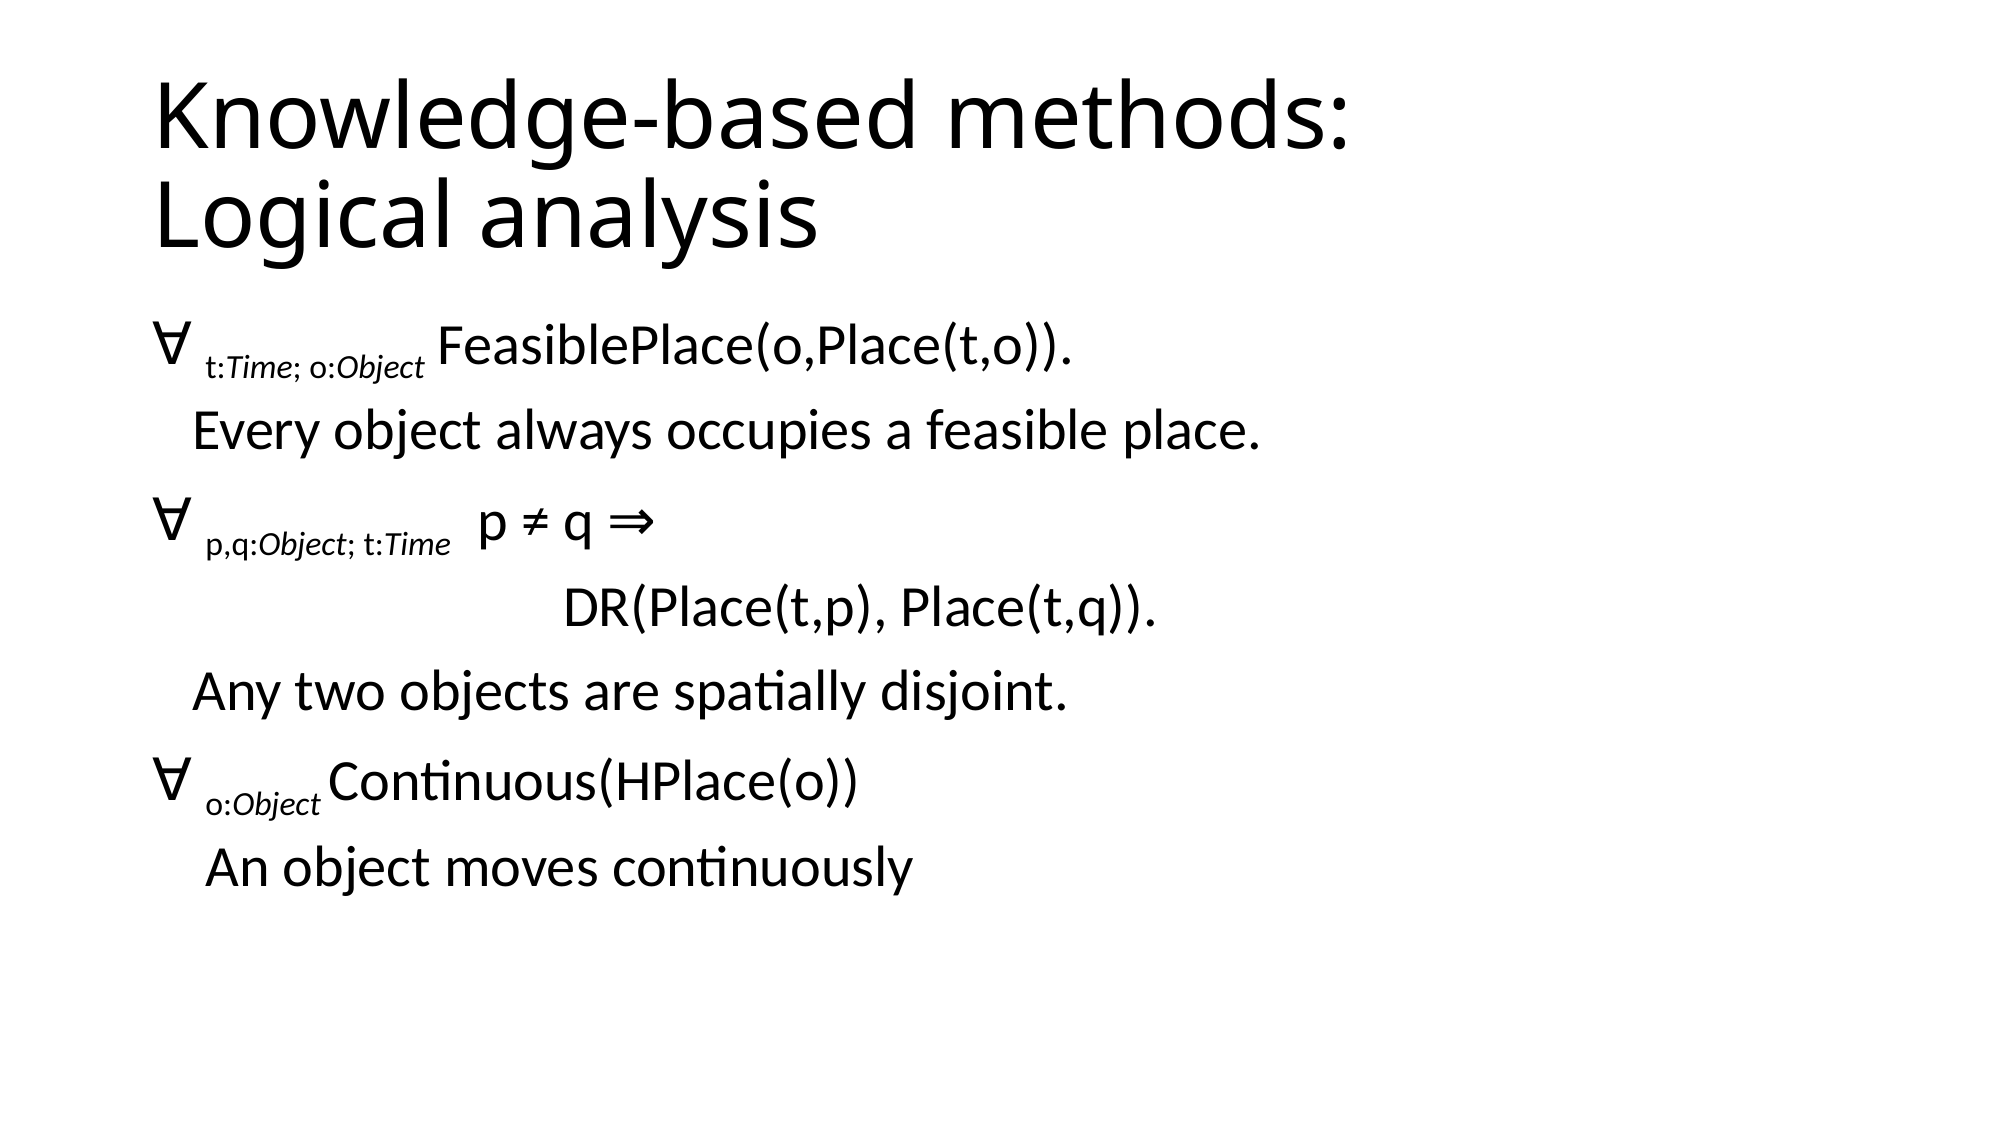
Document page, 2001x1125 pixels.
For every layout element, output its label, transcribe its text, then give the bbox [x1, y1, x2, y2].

list ∀ t:Time; o:Object FeasiblePlace(o,Place(t,o)). Every object always occupies a feasible place. ∀ p,q:Object; t:Time p ≠ q ⇒ DR(Place(t,p), Place(t,q)). Any two objects are spatially disjoint. ∀ o:Object Continuous(HPlace(o)) An object moves continuously [137, 299, 1863, 1014]
title Knowledge-based methods: Logical analysis [137, 59, 1863, 278]
